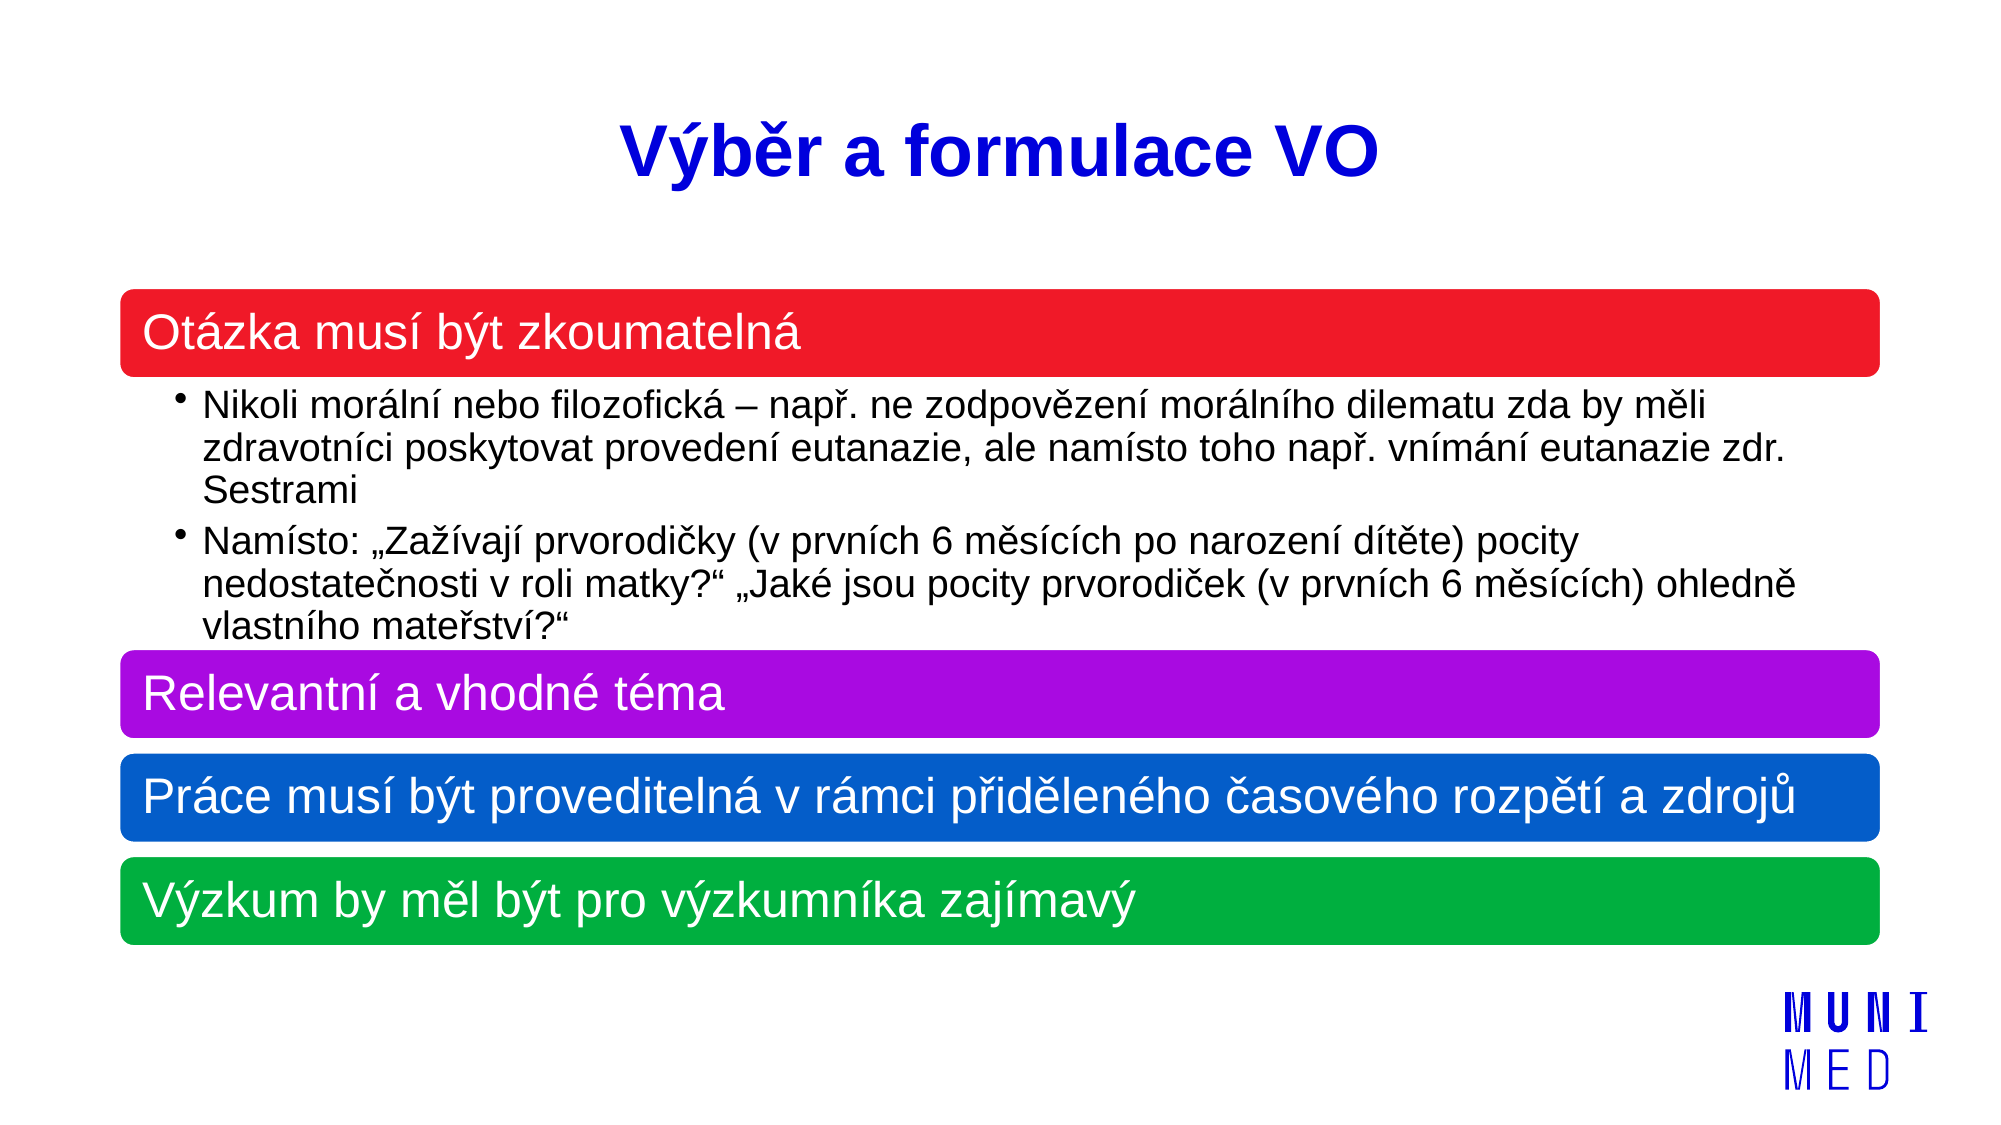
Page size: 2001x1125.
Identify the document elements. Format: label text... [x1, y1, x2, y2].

title Výběr a formulace VO [118, 118, 1883, 193]
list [117, 277, 1883, 958]
